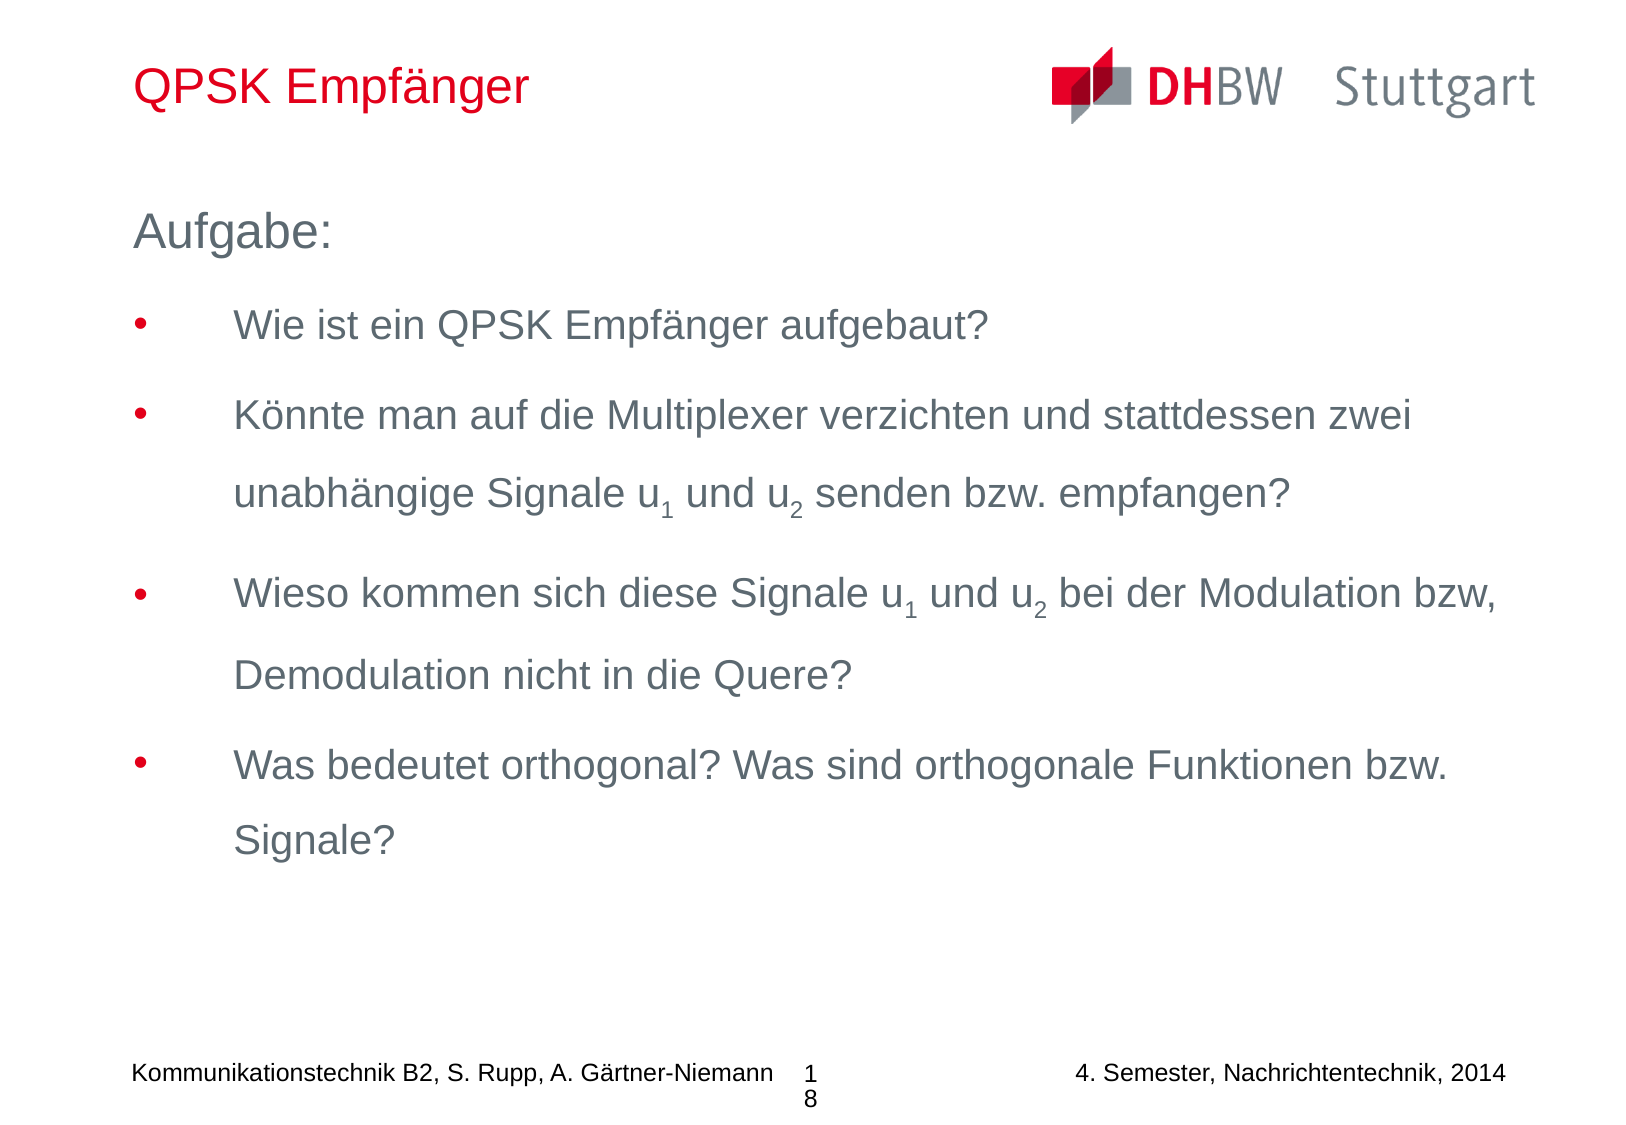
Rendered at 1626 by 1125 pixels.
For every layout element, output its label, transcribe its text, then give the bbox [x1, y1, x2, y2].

list Aufgabe: Wie ist ein QPSK Empfänger aufgebaut? Könnte man auf die Multiplexer verzichten und stattdessen zwei unabhängige Signale u1 und u2 senden bzw. empfangen? Wieso kommen sich diese Signale u1 und u2 bei der Modulation bzw, Demodulation nicht in die Quere? Was bedeutet orthogonal? Was sind orthogonale Funktionen bzw. Signale? [124, 159, 1526, 1049]
slide_number 18 [788, 1049, 837, 1102]
title QPSK Empfänger [117, 45, 1053, 132]
picture [1051, 46, 1537, 125]
